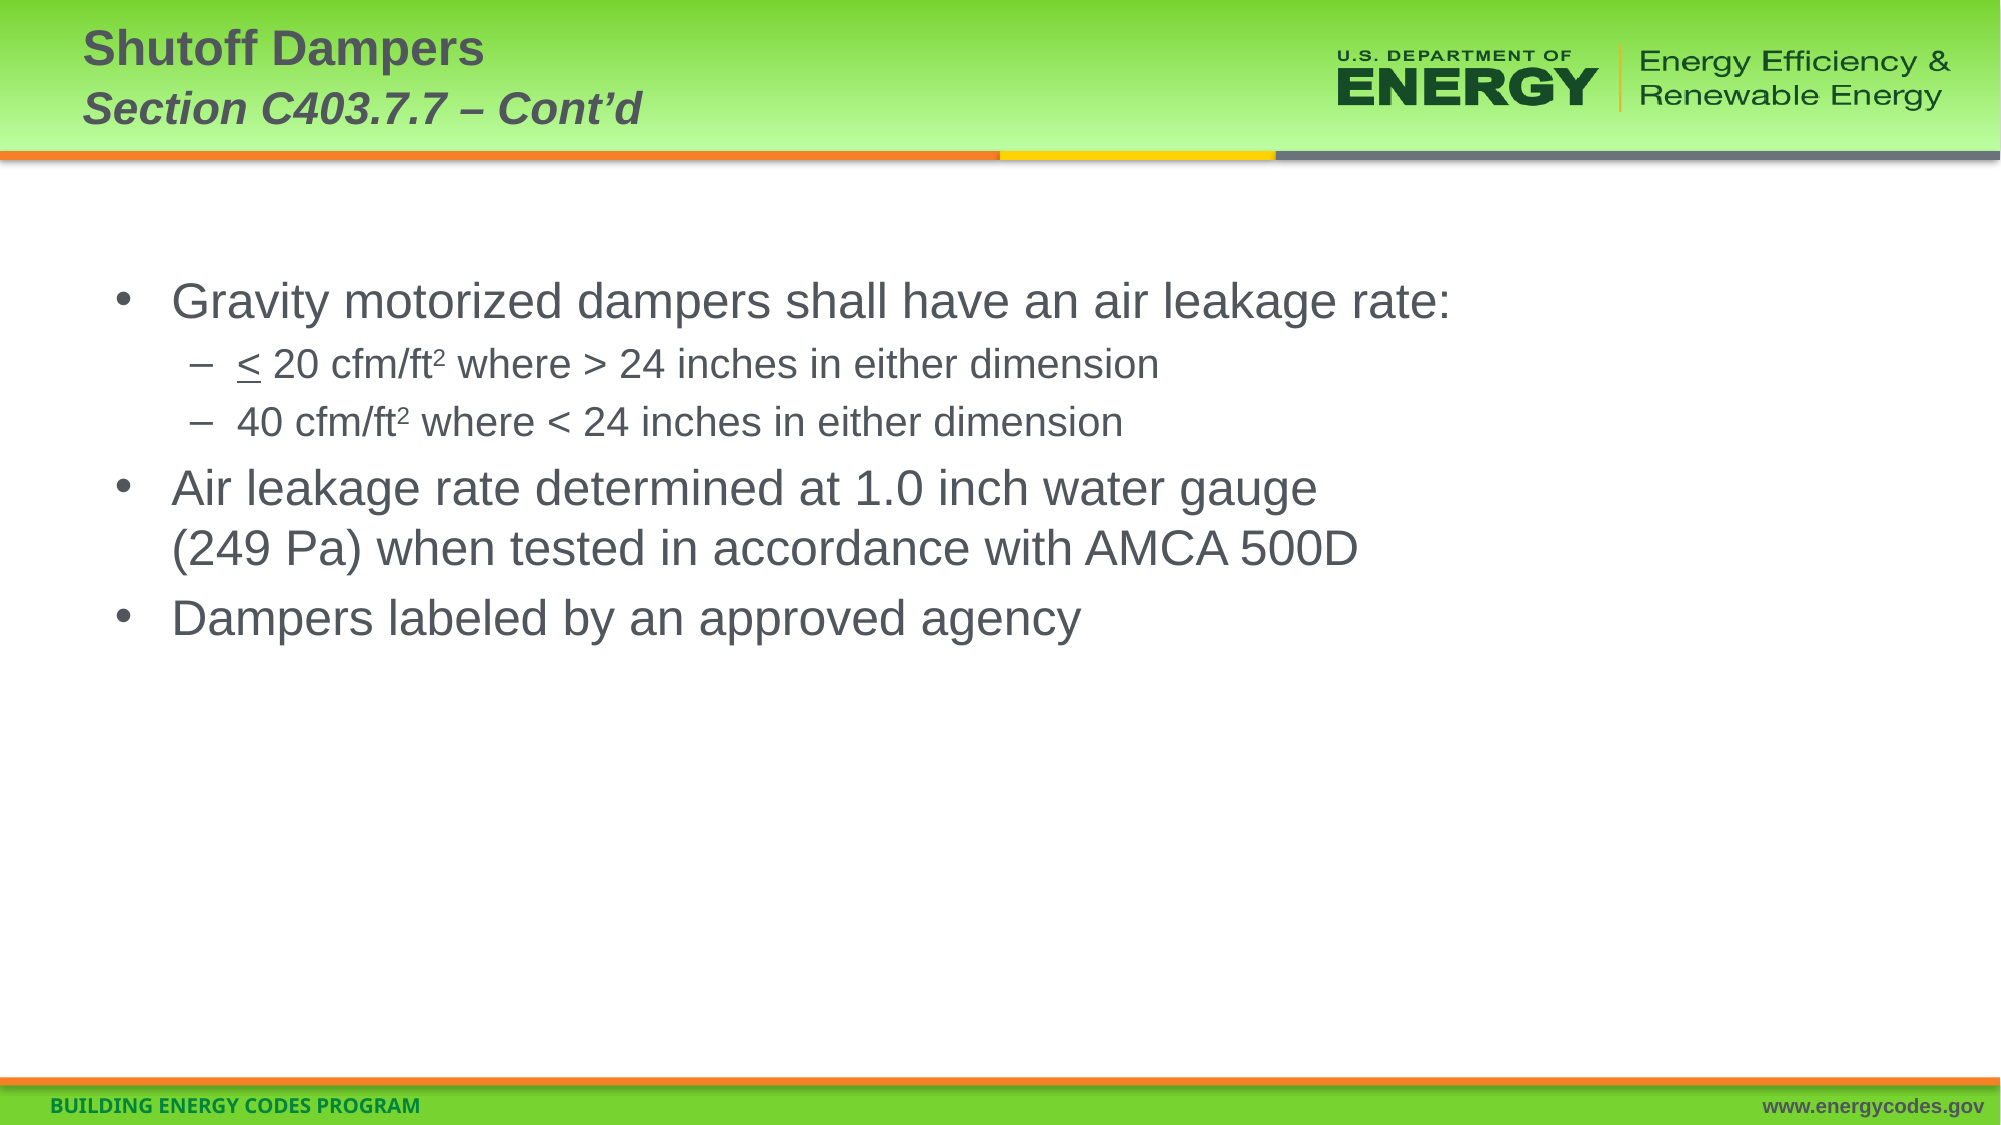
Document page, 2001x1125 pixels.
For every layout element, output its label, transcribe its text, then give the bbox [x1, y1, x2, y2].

picture [1338, 43, 1953, 112]
title Shutoff Dampers Section C403.7.7 – Cont’d [67, 0, 1000, 152]
list Gravity motorized dampers shall have an air leakage rate: < 20 cfm/ft2 where > 24 inches in either dimension 40 cfm/ft2 where < 24 inches in either dimension Air leakage rate determined at 1.0 inch water gauge (249 Pa) when tested in accordance with AMCA 500D Dampers labeled by an approved agency [99, 260, 1900, 1061]
